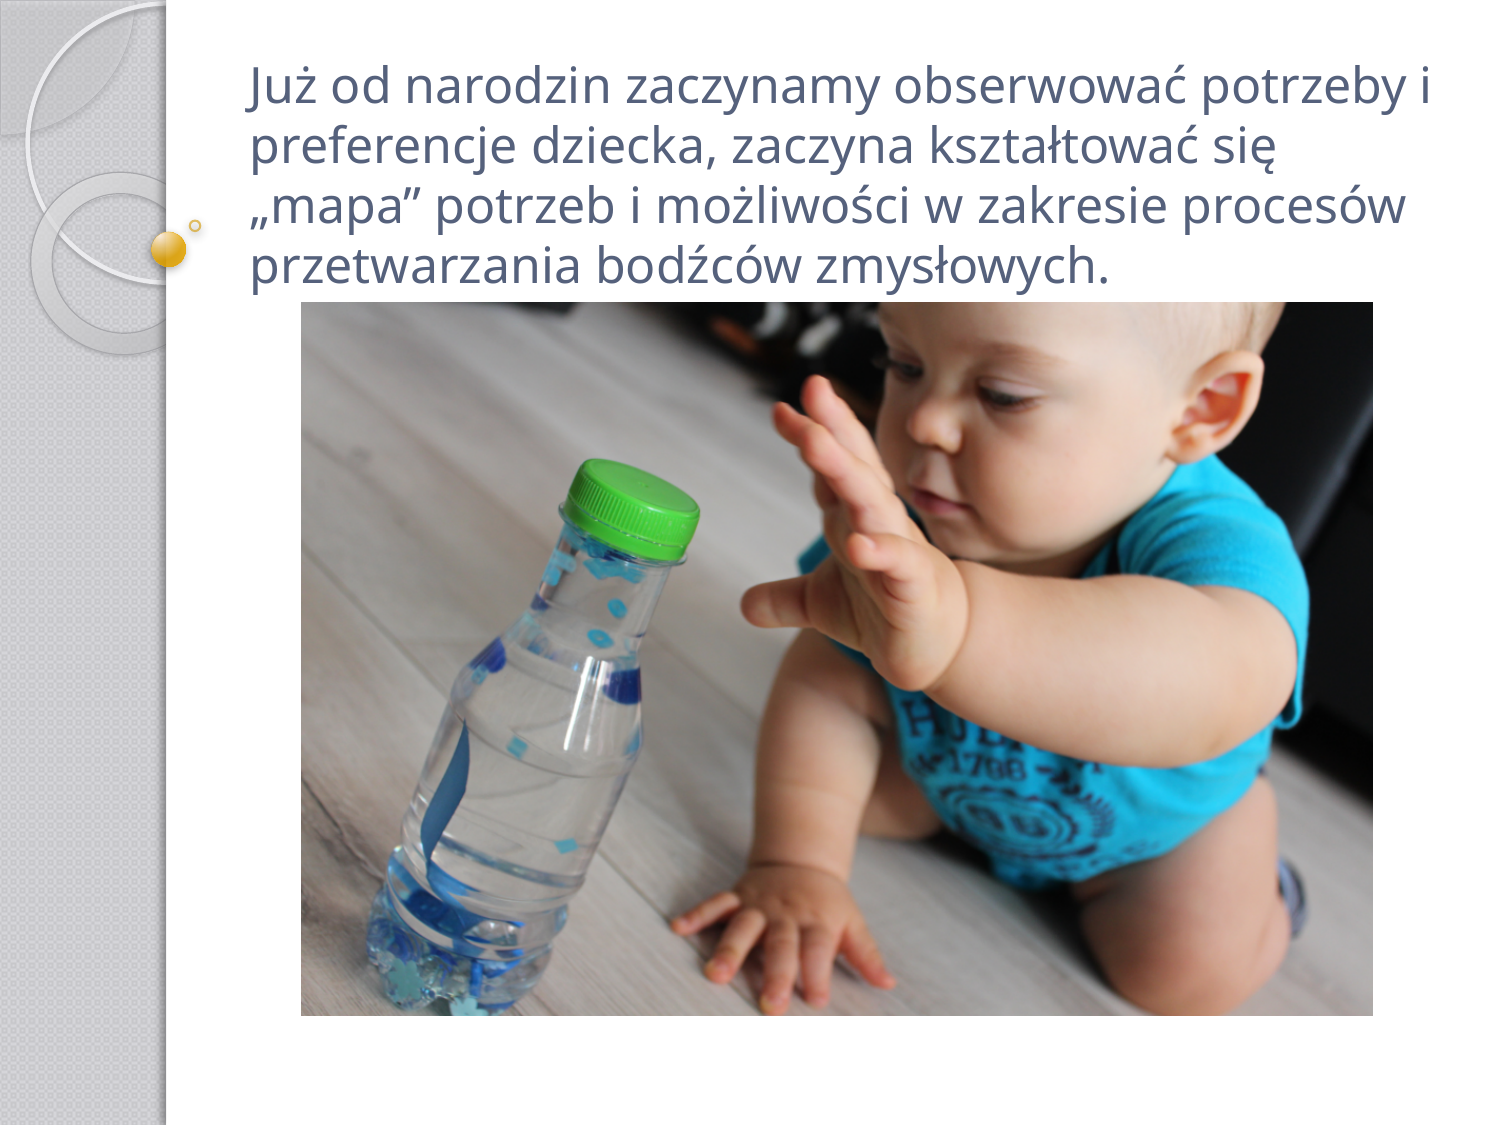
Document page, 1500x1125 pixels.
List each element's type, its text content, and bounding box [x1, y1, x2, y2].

title Już od narodzin zaczynamy obserwować potrzeby i preferencje dziecka, zaczyna kształtować się „mapa” potrzeb i możliwości w zakresie procesów przetwarzania bodźców zmysłowych. [234, 59, 1450, 301]
picture [300, 302, 1373, 1017]
